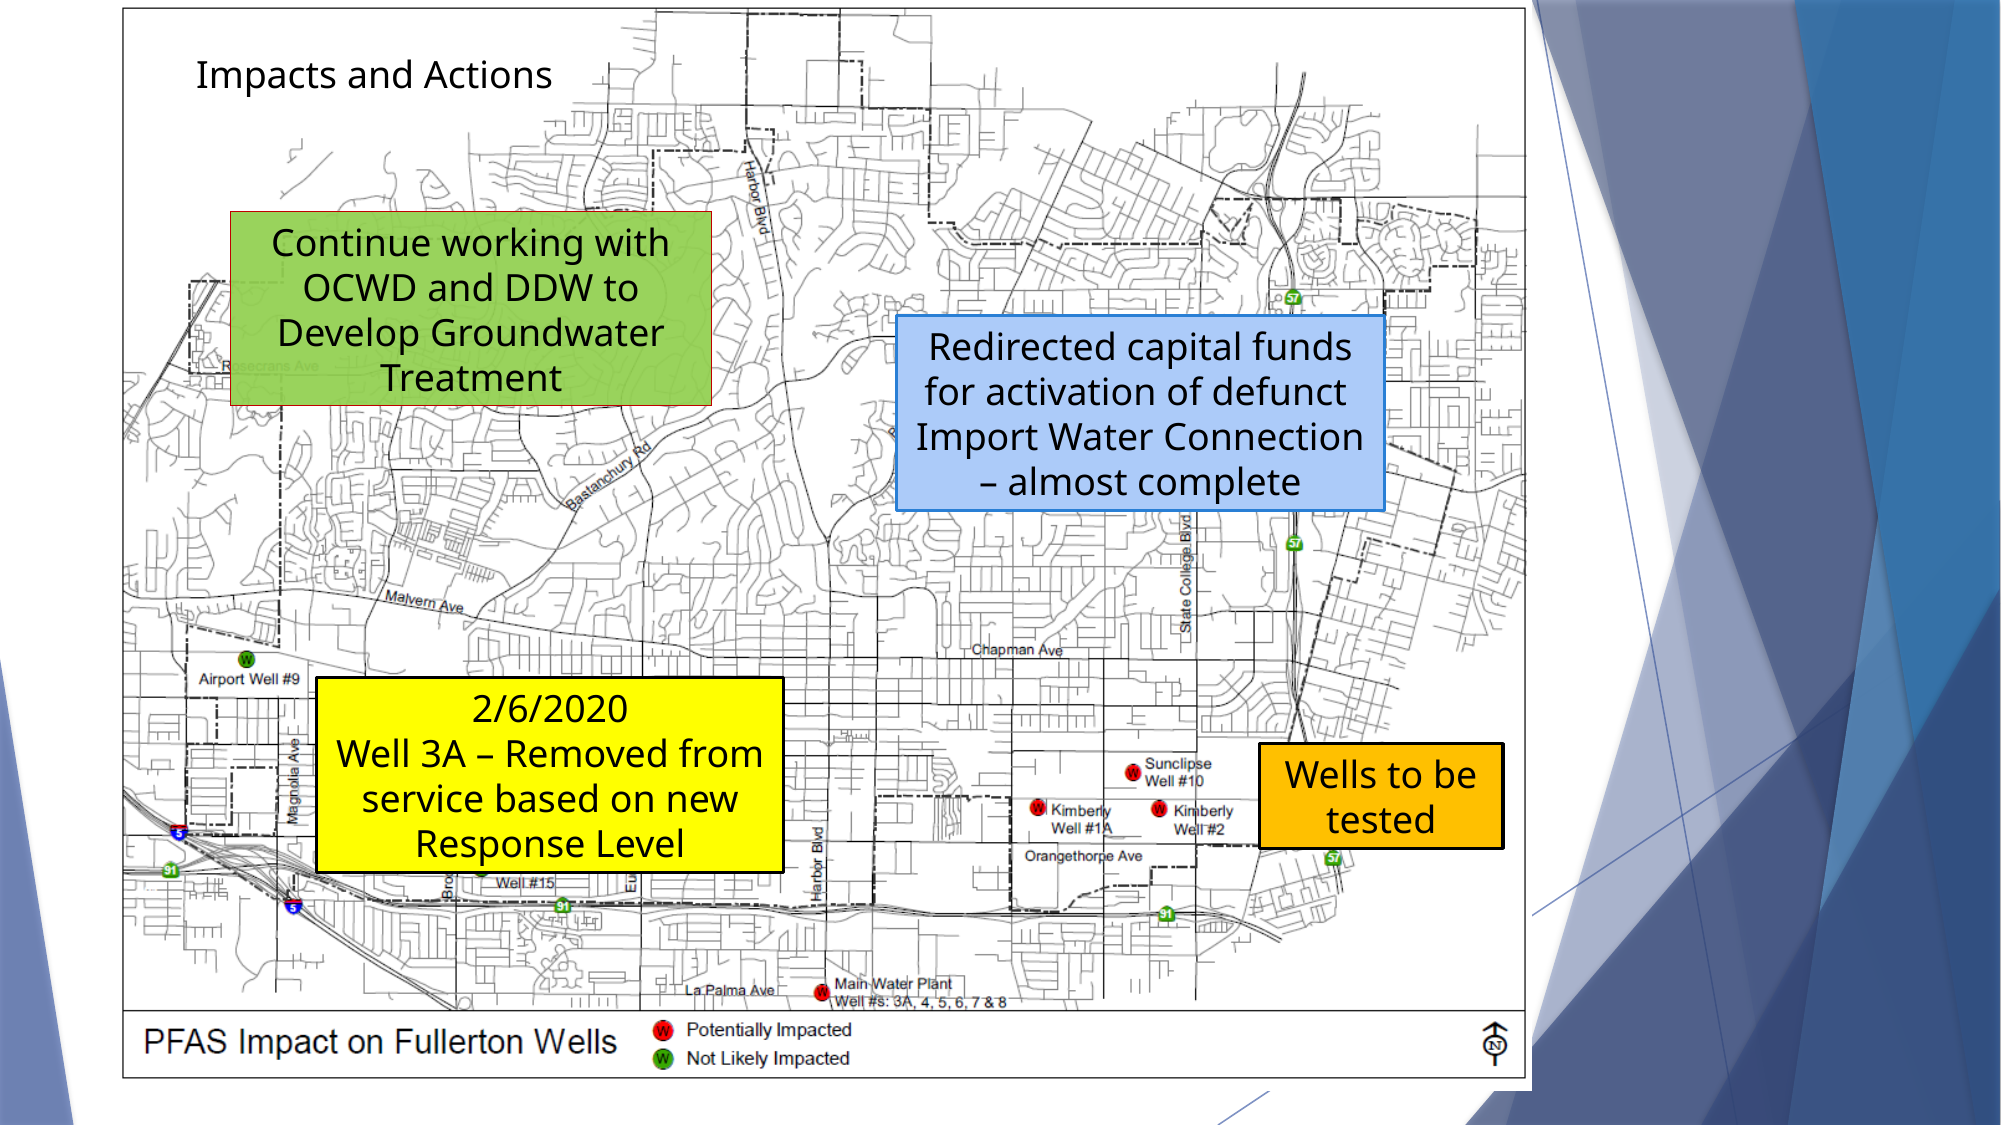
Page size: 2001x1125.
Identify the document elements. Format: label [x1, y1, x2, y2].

list [114, 0, 1532, 1092]
